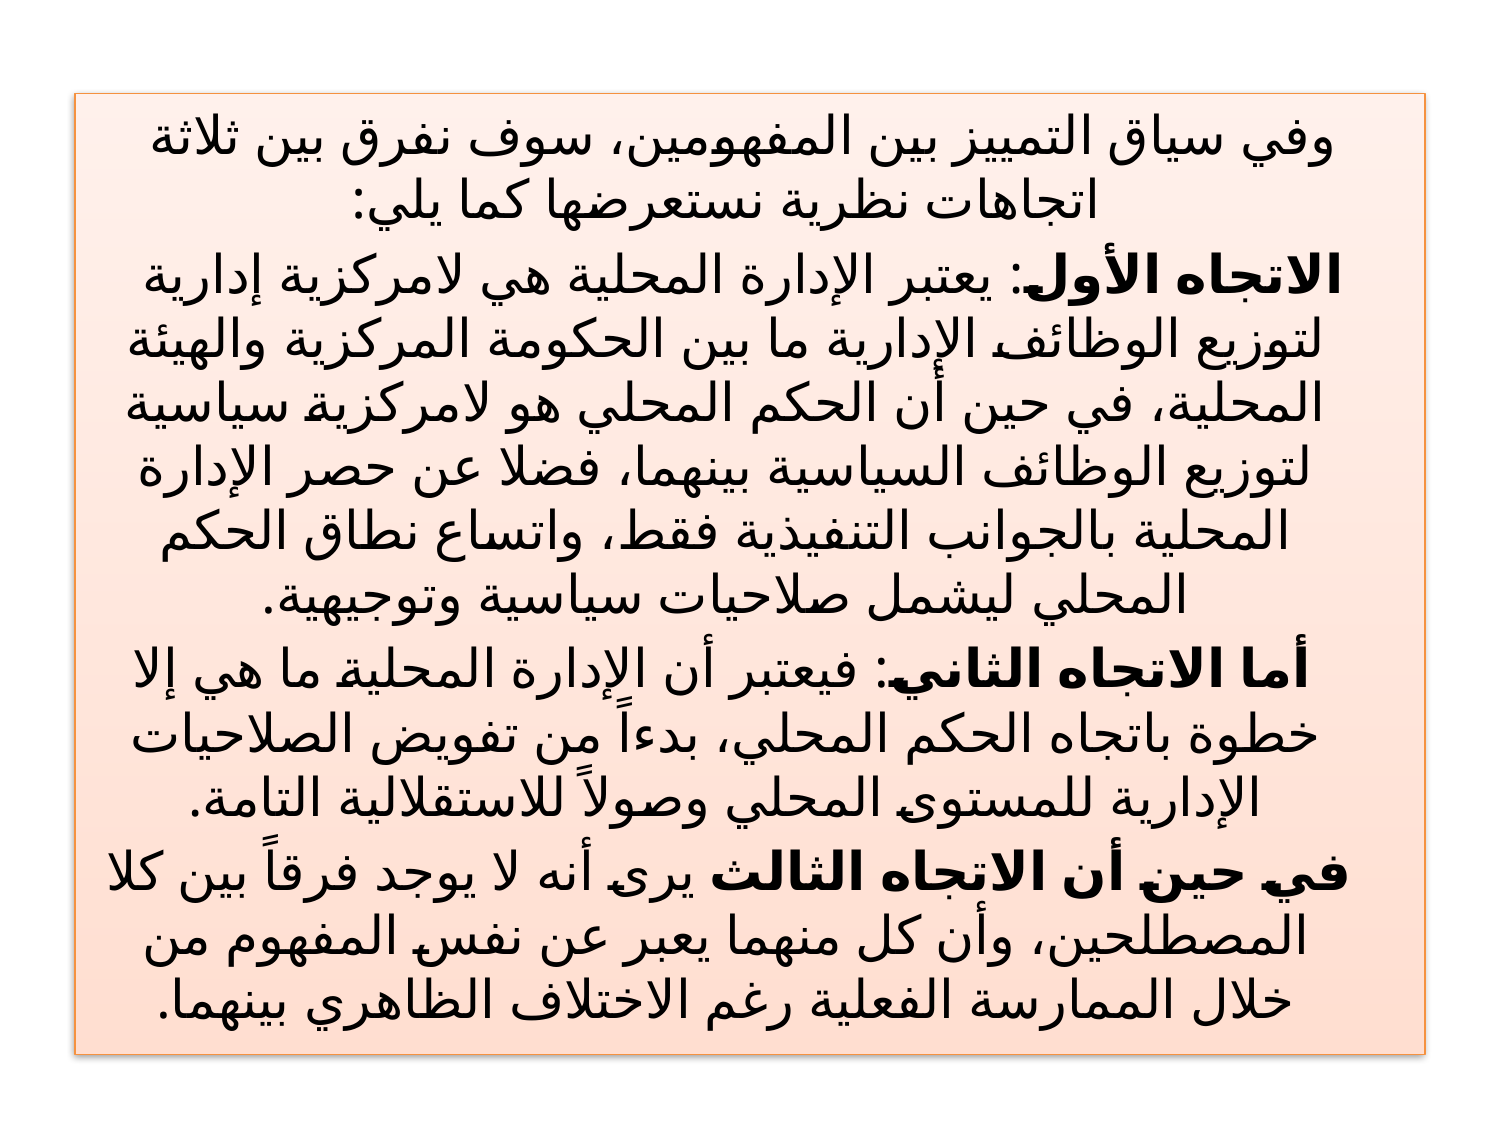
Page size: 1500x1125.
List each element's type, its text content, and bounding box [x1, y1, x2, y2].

list وفي سياق التمييز بين المفهومين، سوف نفرق بين ثلاثة اتجاهات نظرية نستعرضها كما يلي: الاتجاه الأول: يعتبر الإدارة المحلية هي لامركزية إدارية لتوزيع الوظائف الإدارية ما بين الحكومة المركزية والهيئة المحلية، في حين أن الحكم المحلي هو لامركزية سياسية لتوزيع الوظائف السياسية بينهما، فضلا عن حصر الإدارة المحلية بالجوانب التنفيذية فقط، واتساع نطاق الحكم المحلي ليشمل صلاحيات سياسية وتوجيهية. أما الاتجاه الثاني: فيعتبر أن الإدارة المحلية ما هي إلا خطوة باتجاه الحكم المحلي، بدءاً من تفويض الصلاحيات الإدارية للمستوى المحلي وصولاً للاستقلالية التامة. في حين أن الاتجاه الثالث يرى أنه لا يوجد فرقاً بين كلا المصطلحين، وأن كل منهما يعبر عن نفس المفهوم من خلال الممارسة الفعلية رغم الاختلاف الظاهري بينهما. [74, 93, 1426, 1055]
